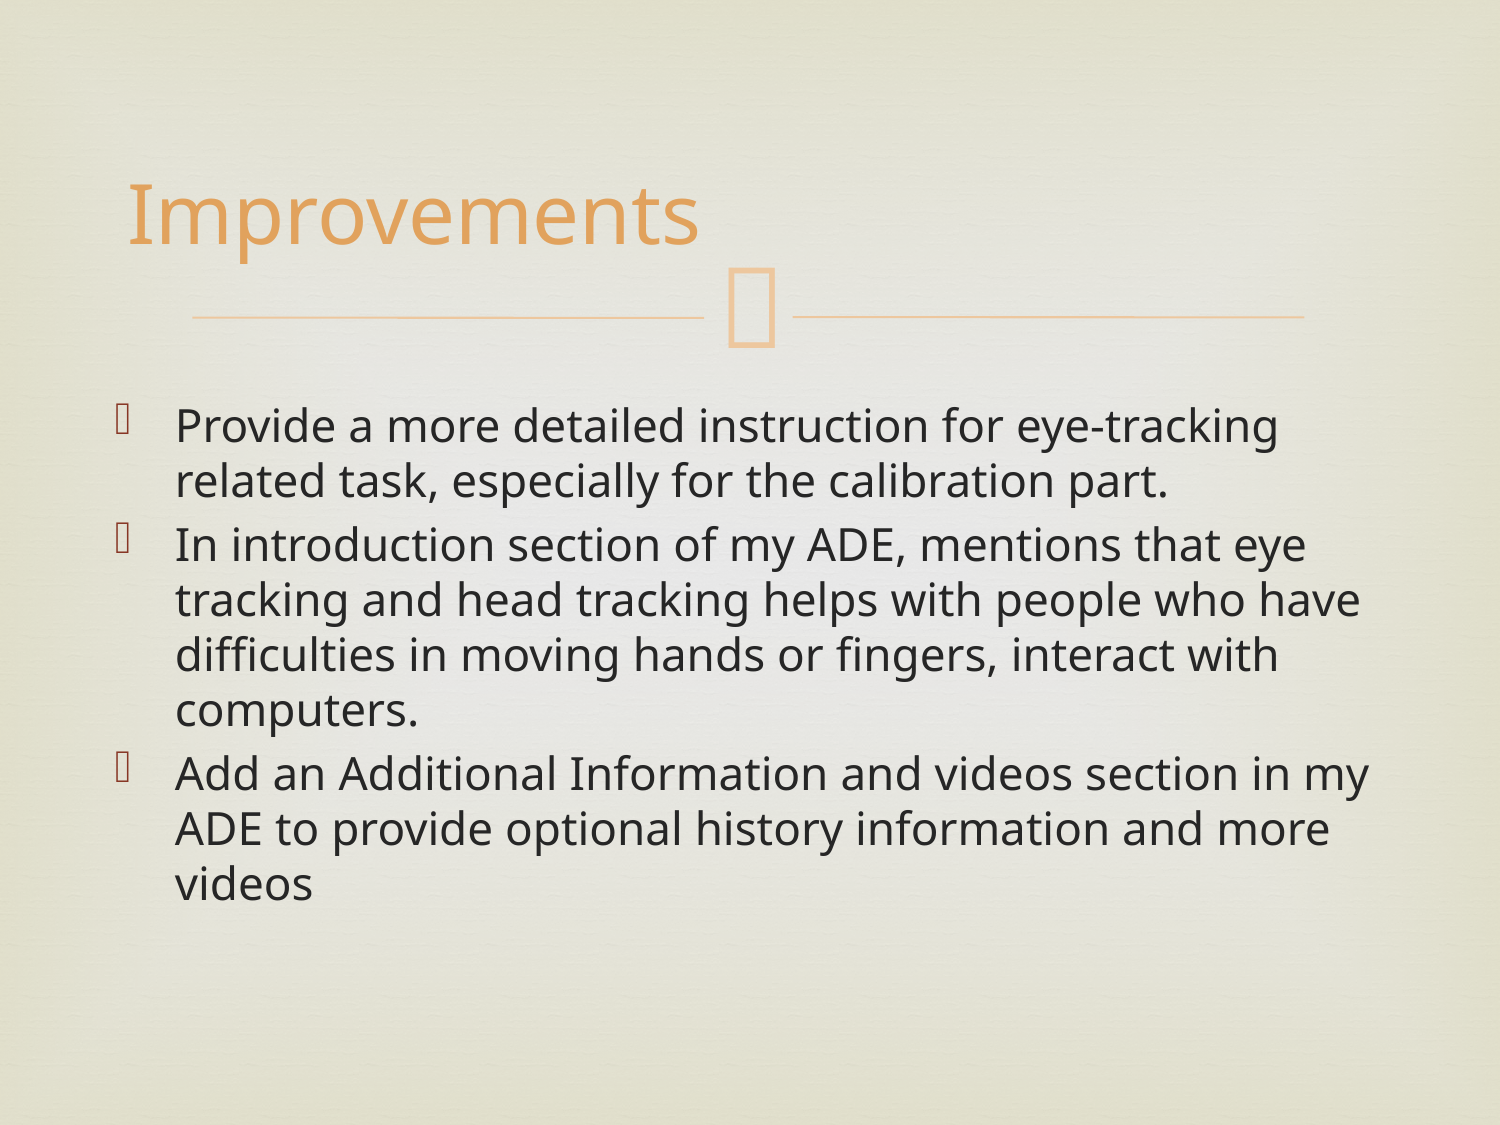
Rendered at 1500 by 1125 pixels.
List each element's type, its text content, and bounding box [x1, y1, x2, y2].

list Provide a more detailed instruction for eye-tracking related task, especially for the calibration part. In introduction section of my ADE, mentions that eye tracking and head tracking helps with people who have difficulties in moving hands or fingers, interact with computers. Add an Additional Information and videos section in my ADE to provide optional history information and more videos [99, 324, 1413, 1050]
title Improvements [112, 125, 1463, 298]
